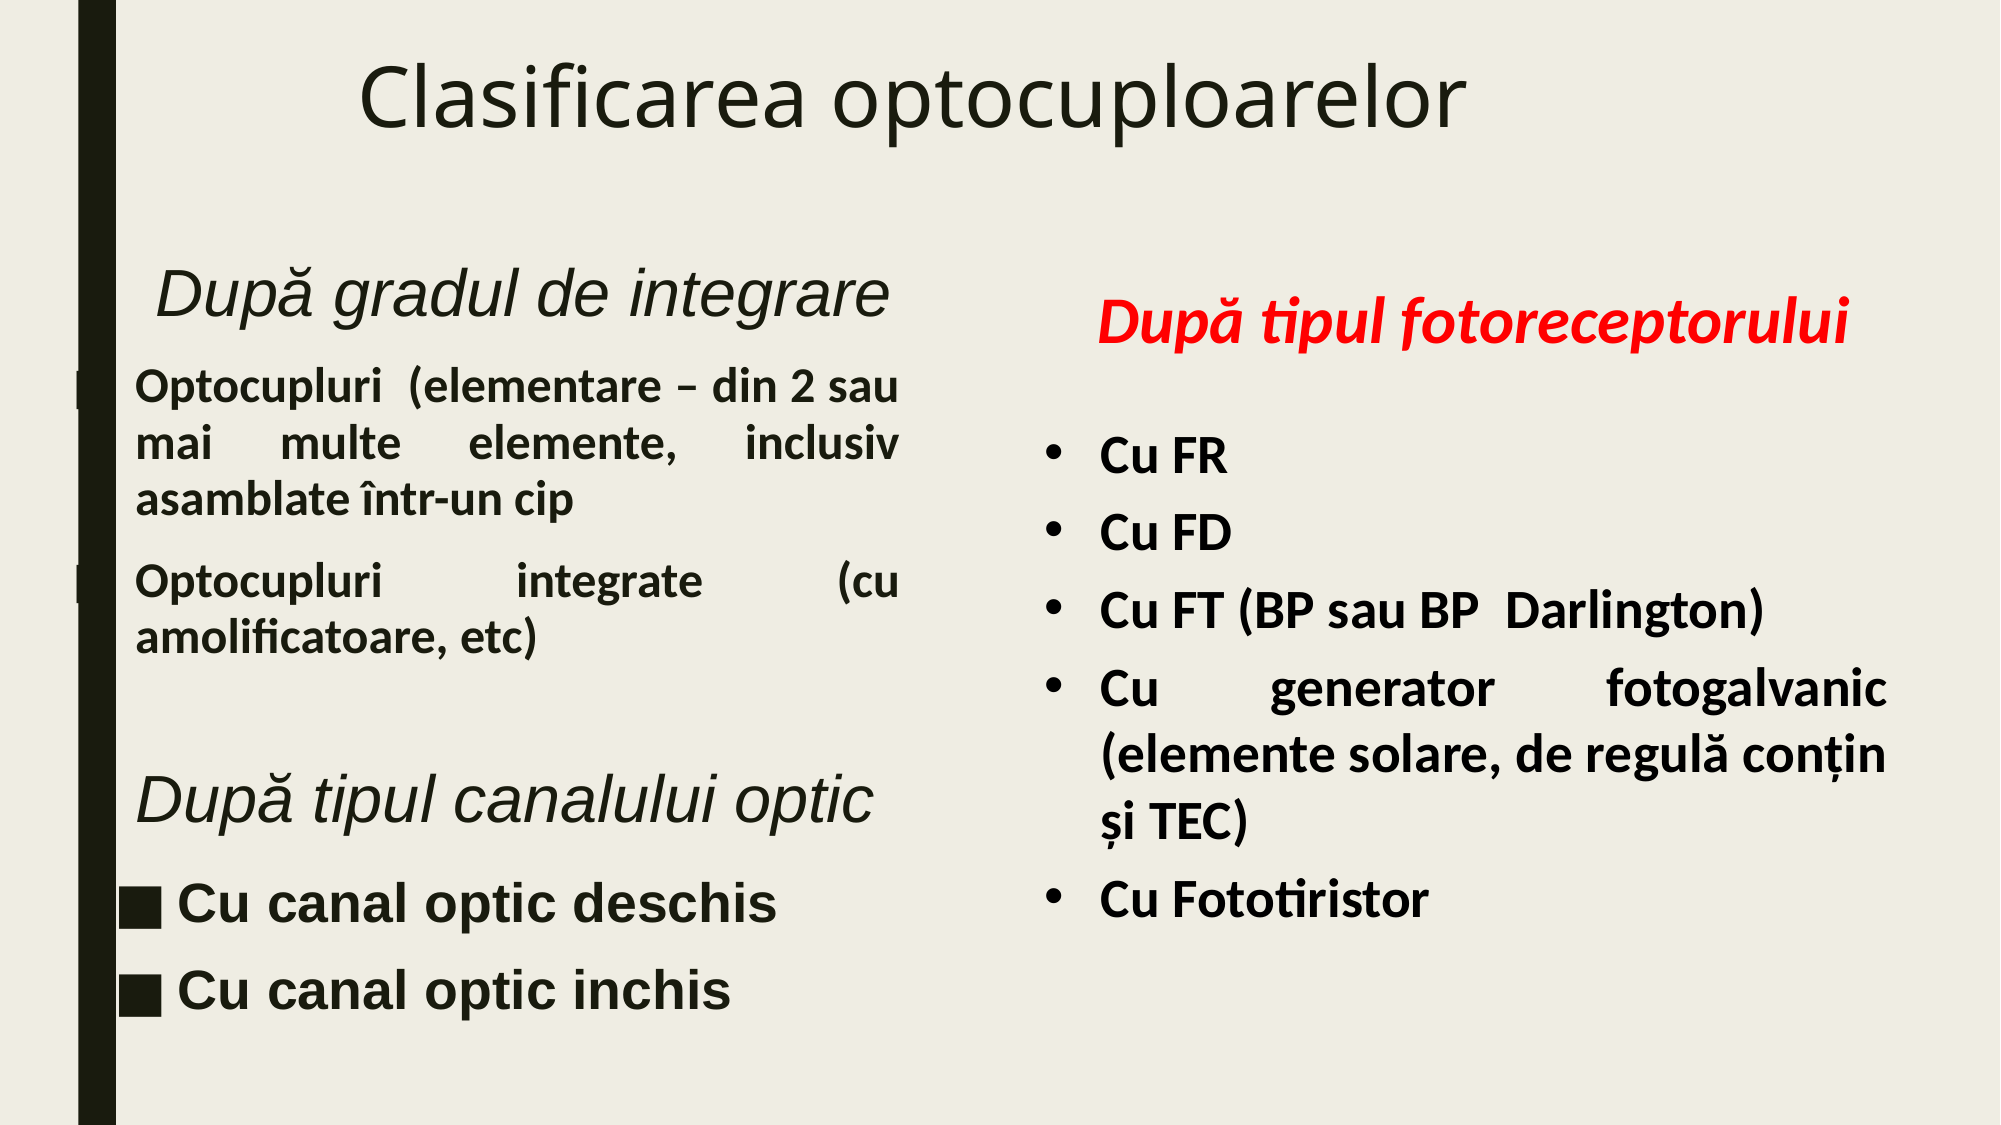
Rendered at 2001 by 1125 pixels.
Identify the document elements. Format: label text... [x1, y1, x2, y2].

list Optocupluri (elementare – din 2 sau mai multe elemente, inclusiv asamblate într-un cip Optocupluri integrate (cu amolificatoare, etc) [57, 350, 916, 718]
title Clasificarea optocuploarelor [342, 47, 1488, 164]
list Cu canal optic deschis Cu canal optic inchis [99, 864, 984, 1099]
list După tipul canalului optic [120, 738, 1005, 844]
text_box Cu FR Cu FD Cu FT (BP sau BP Darlington) Cu generator fotogalvanic (elemente solare, de regulă conțin și TEC) Cu Fototiristor [1024, 407, 1909, 971]
text_box După tipul fotoreceptorului [1082, 269, 1866, 365]
list După gradul de integrare [140, 232, 1025, 338]
